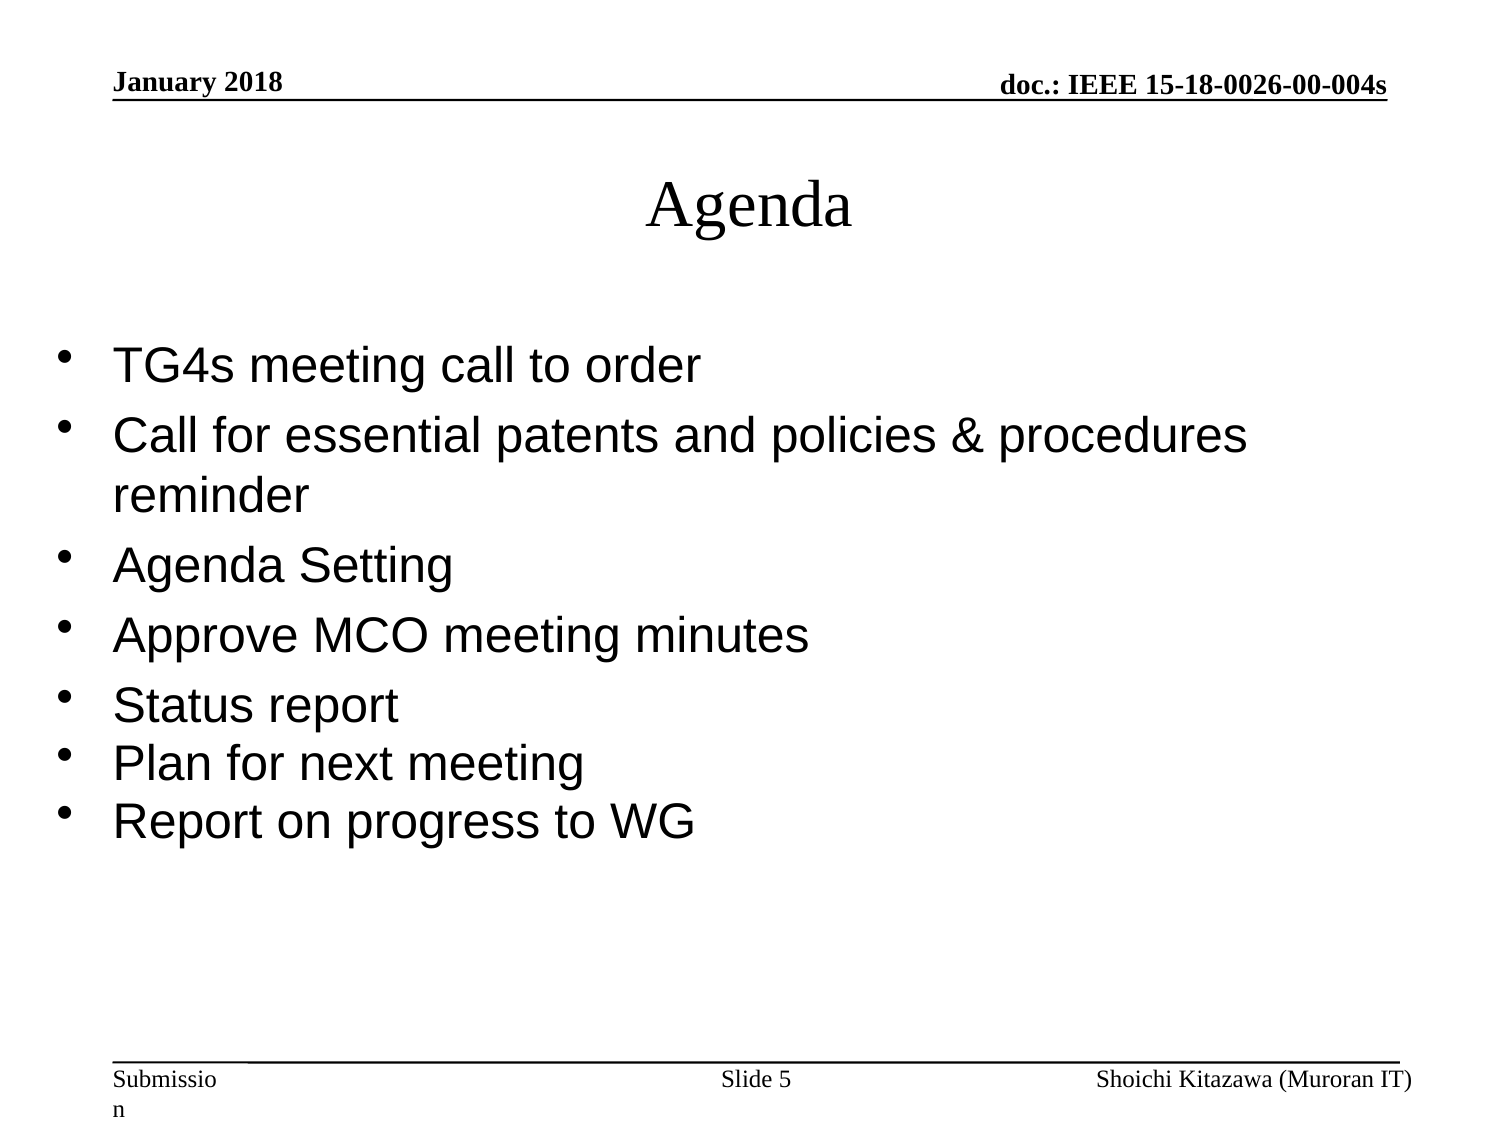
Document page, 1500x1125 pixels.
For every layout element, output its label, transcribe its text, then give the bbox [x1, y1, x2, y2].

slide_number Slide 5 [712, 1062, 800, 1093]
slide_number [112, 62, 375, 98]
list TG4s meeting call to order Call for essential patents and policies & procedures reminder Agenda Setting Approve MCO meeting minutes Status report Plan for next meeting Report on progress to WG [41, 324, 1459, 1036]
title Agenda [112, 112, 1388, 288]
footer Shoichi Kitazawa (Muroran IT) [900, 1062, 1413, 1093]
